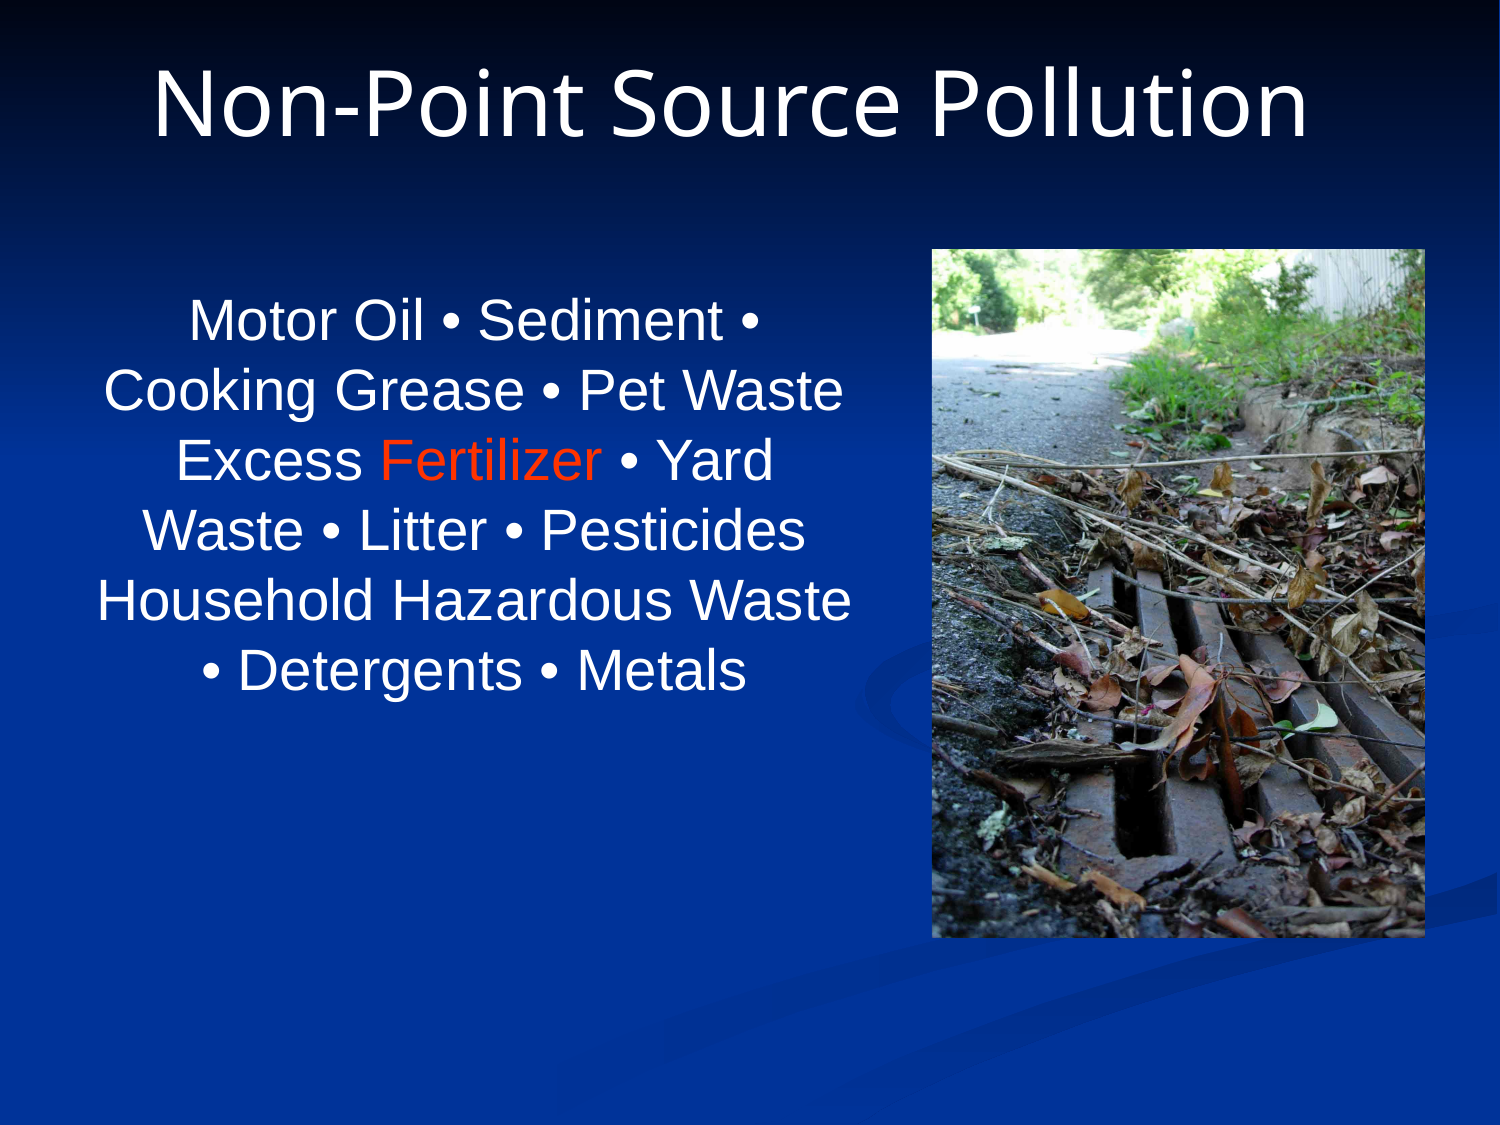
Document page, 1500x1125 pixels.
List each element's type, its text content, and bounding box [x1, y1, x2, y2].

picture [931, 249, 1425, 938]
text_box Motor Oil • Sediment • Cooking Grease • Pet Waste Excess Fertilizer • Yard Waste • Litter • Pesticides Household Hazardous Waste • Detergents • Metals [75, 274, 875, 710]
text_box Non-Point Source Pollution [87, 37, 1375, 163]
